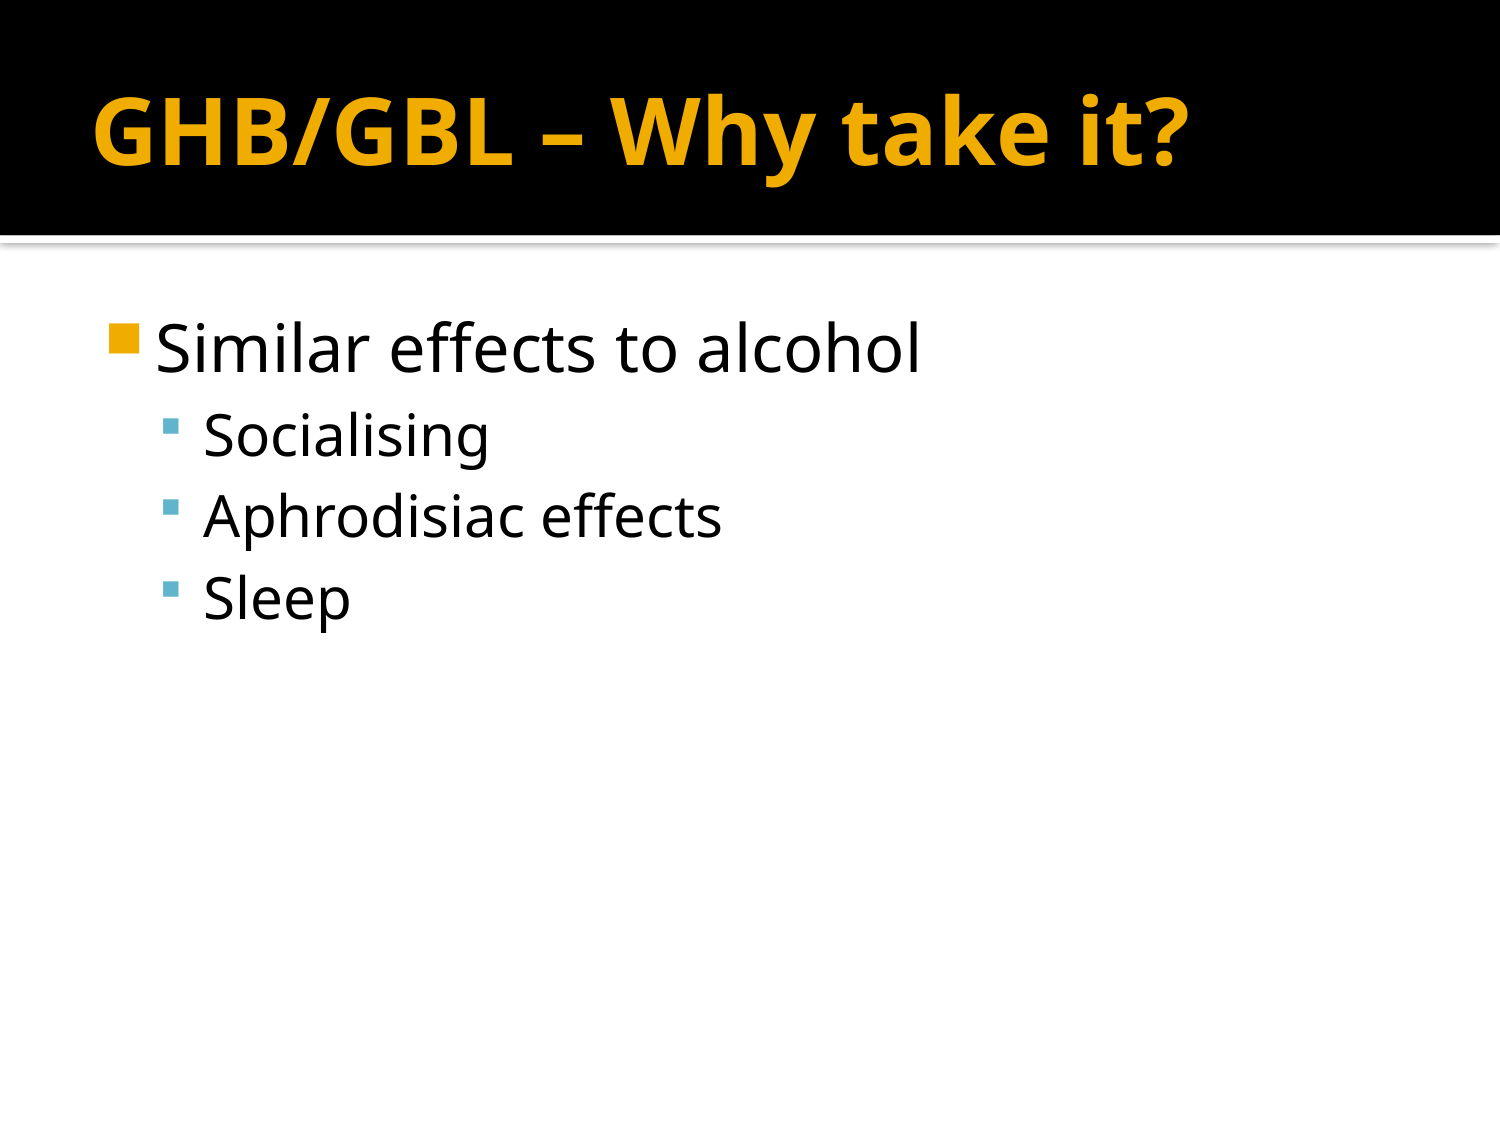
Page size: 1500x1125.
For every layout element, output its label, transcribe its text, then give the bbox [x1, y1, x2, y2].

title GHB/GBL – Why take it? [75, 25, 1425, 231]
list Similar effects to alcohol Socialising Aphrodisiac effects Sleep [75, 291, 1425, 1050]
